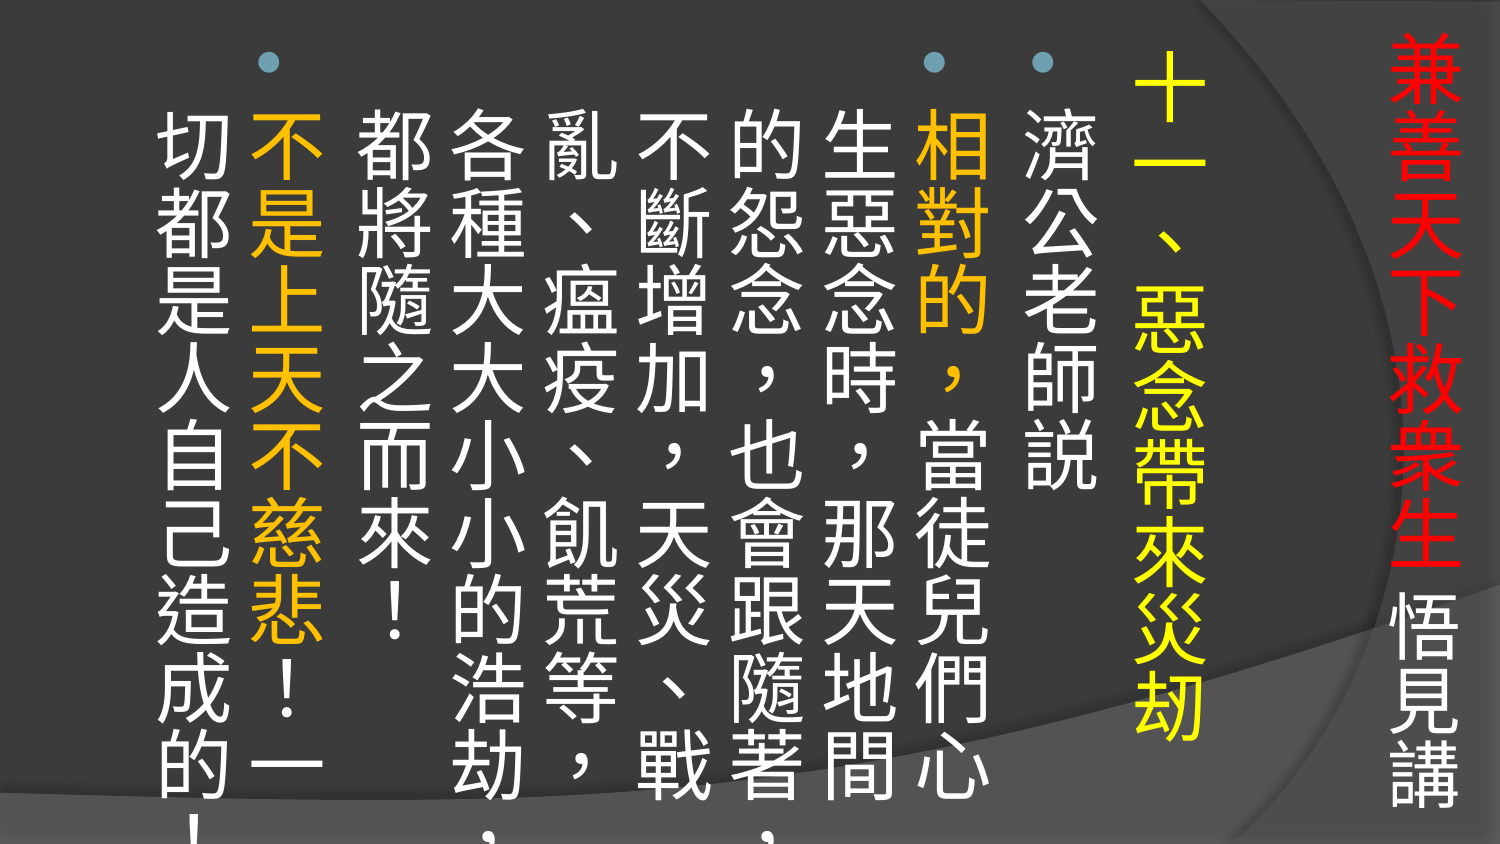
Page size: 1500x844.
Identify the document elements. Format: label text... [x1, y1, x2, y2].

title 兼善天下救衆生 悟見講 [1364, 21, 1483, 820]
list 十一、惡念帶來災刼 濟公老師説 相對的，當徒兒們心生惡念時，那天地間的怨念，也會跟隨著，不斷增加，天災、戰亂、瘟疫、飢荒等，各種大大小小的浩劫，都將隨之而來！ 不是上天不慈悲！一切都是人自己造成的！ [29, 27, 1365, 820]
